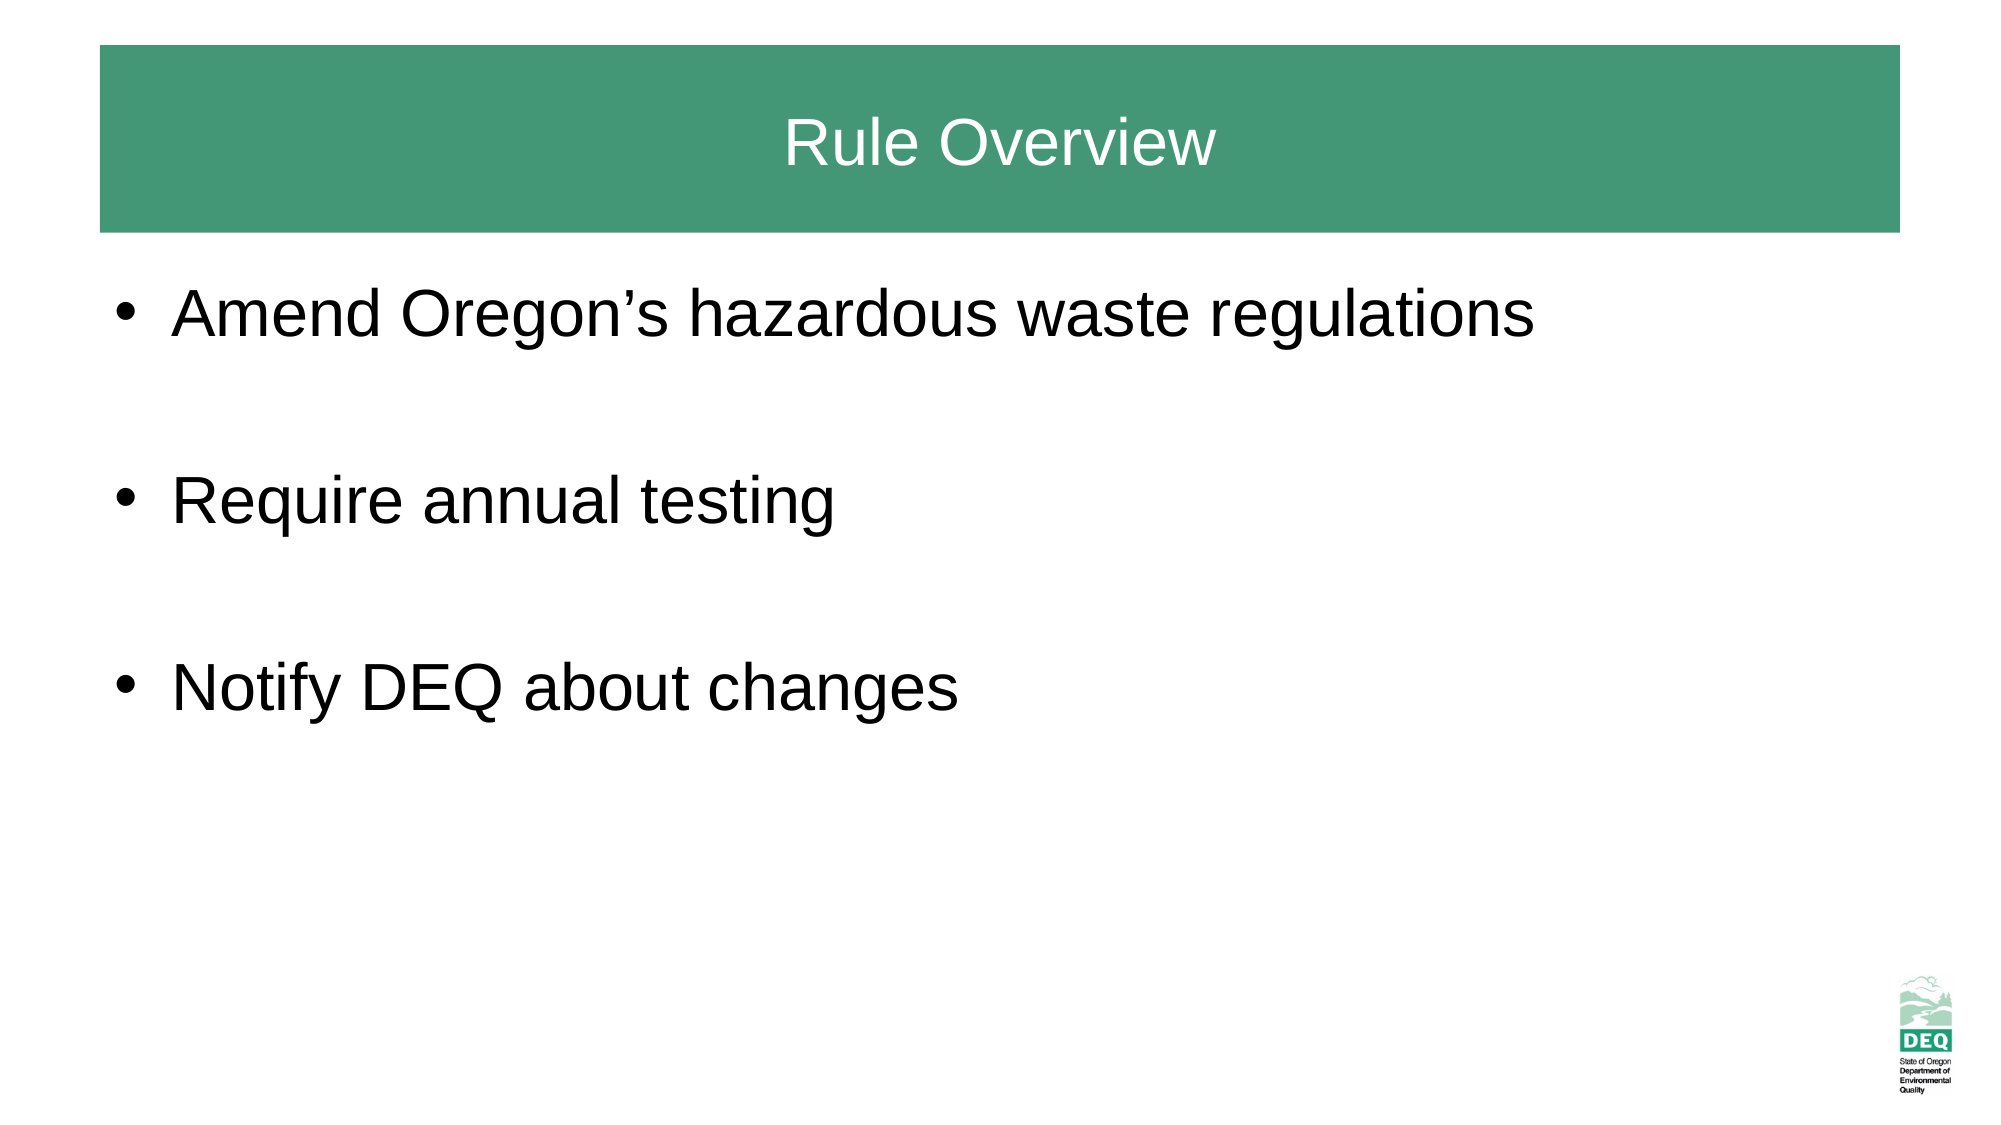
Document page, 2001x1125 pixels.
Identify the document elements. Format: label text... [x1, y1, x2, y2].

title Rule Overview [99, 45, 1900, 233]
picture [1899, 974, 1953, 1096]
list Amend Oregon’s hazardous waste regulations Require annual testing Notify DEQ about changes [99, 262, 1900, 1005]
